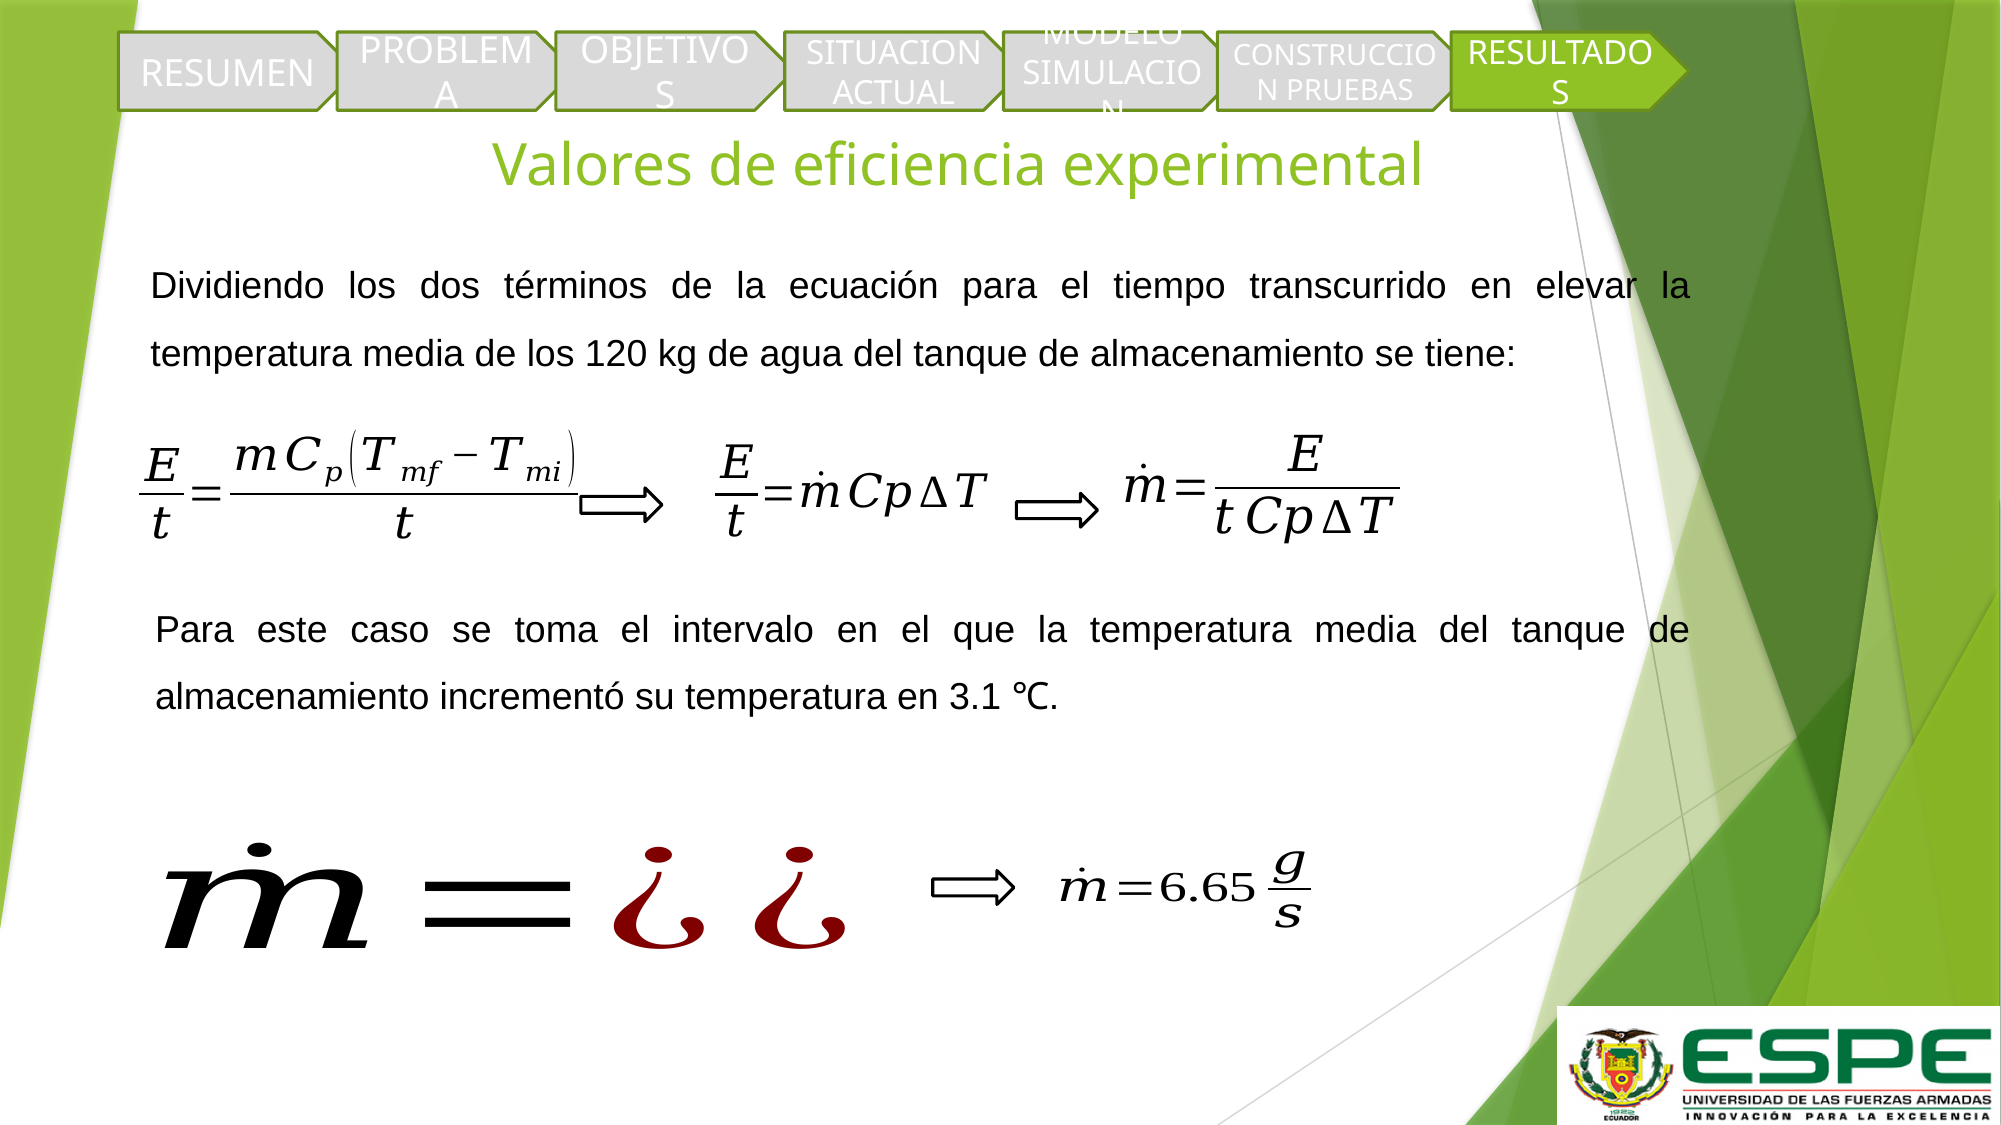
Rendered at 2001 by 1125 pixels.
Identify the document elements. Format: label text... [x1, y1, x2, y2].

text_box RESULTADOS [1449, 30, 1691, 112]
text_box SITUACION ACTUAL [783, 30, 1001, 112]
picture [1556, 1006, 2000, 1125]
text_box [1014, 491, 1099, 529]
title Valores de eficiencia experimental [237, 115, 1680, 205]
text_box PROBLEMA [335, 30, 554, 112]
text_box [579, 486, 664, 524]
text_box Para este caso se toma el intervalo en el que la temperatura media del tanque de almacenamiento incrementó su temperatura en 3.1 ℃. [140, 574, 1706, 725]
text_box Dividiendo los dos términos de la ecuación para el tiempo transcurrido en elevar la temperatura media de los 120 kg de agua del tanque de almacenamiento se tiene: [135, 231, 1706, 382]
text_box MODELO SIMULACION [1001, 30, 1215, 112]
text_box RESUMEN [116, 30, 335, 112]
text_box CONSTRUCCION PRUEBAS [1215, 30, 1449, 112]
text_box [931, 869, 1015, 906]
text_box OBJETIVOS [554, 30, 783, 112]
